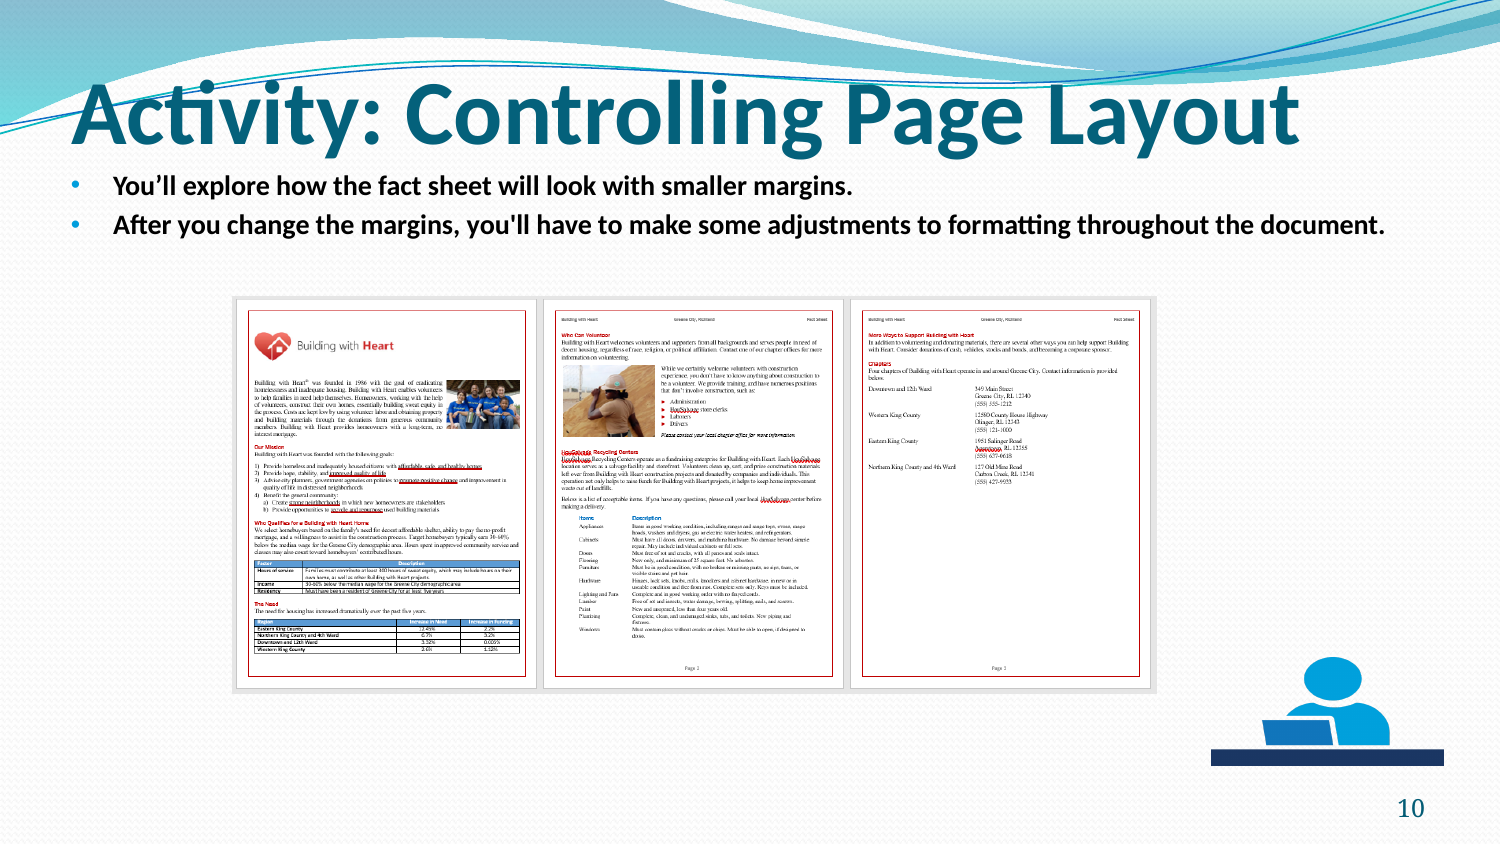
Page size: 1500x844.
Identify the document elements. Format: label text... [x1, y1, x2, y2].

slide_number 10 [1299, 782, 1425, 827]
list You’ll explore how the fact sheet will look with smaller margins. After you change the margins, you'll have to make some adjustments to formatting throughout the document. [56, 160, 1444, 766]
title Activity: Controlling Page Layout [56, 56, 1350, 161]
picture [232, 296, 1157, 694]
